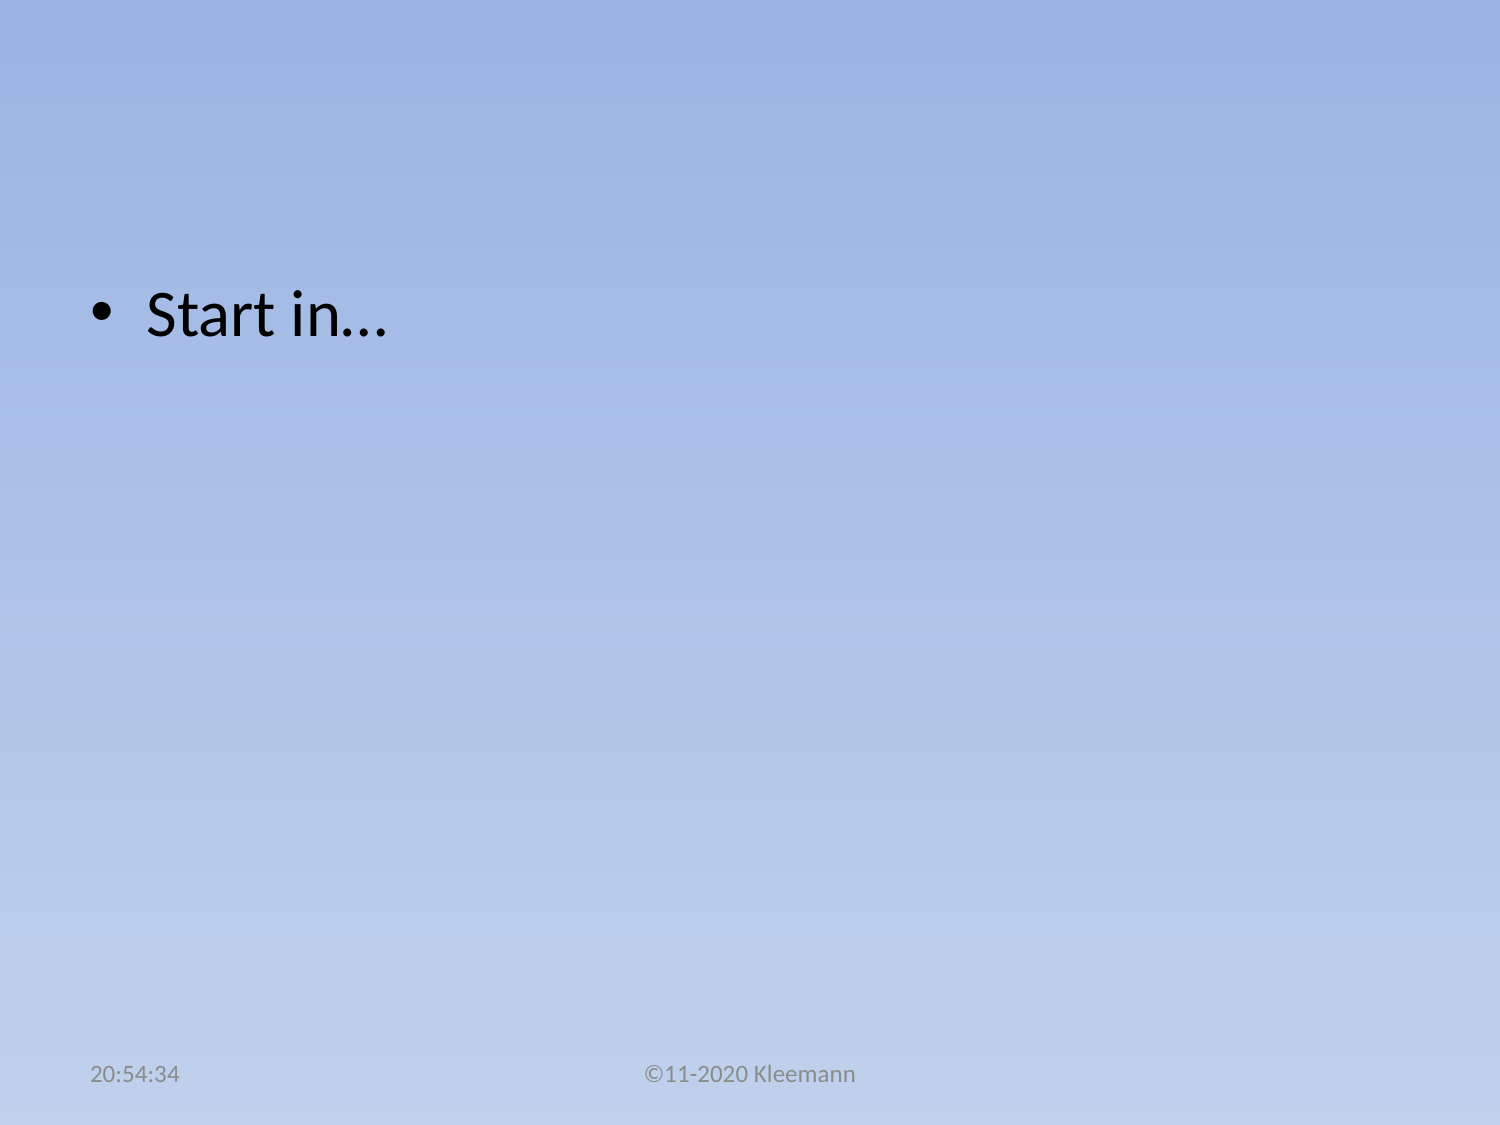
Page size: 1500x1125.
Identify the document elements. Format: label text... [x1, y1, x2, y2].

list Start in… [75, 262, 1425, 1005]
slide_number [75, 1042, 425, 1103]
footer ©11-2020 Kleemann [512, 1042, 988, 1103]
